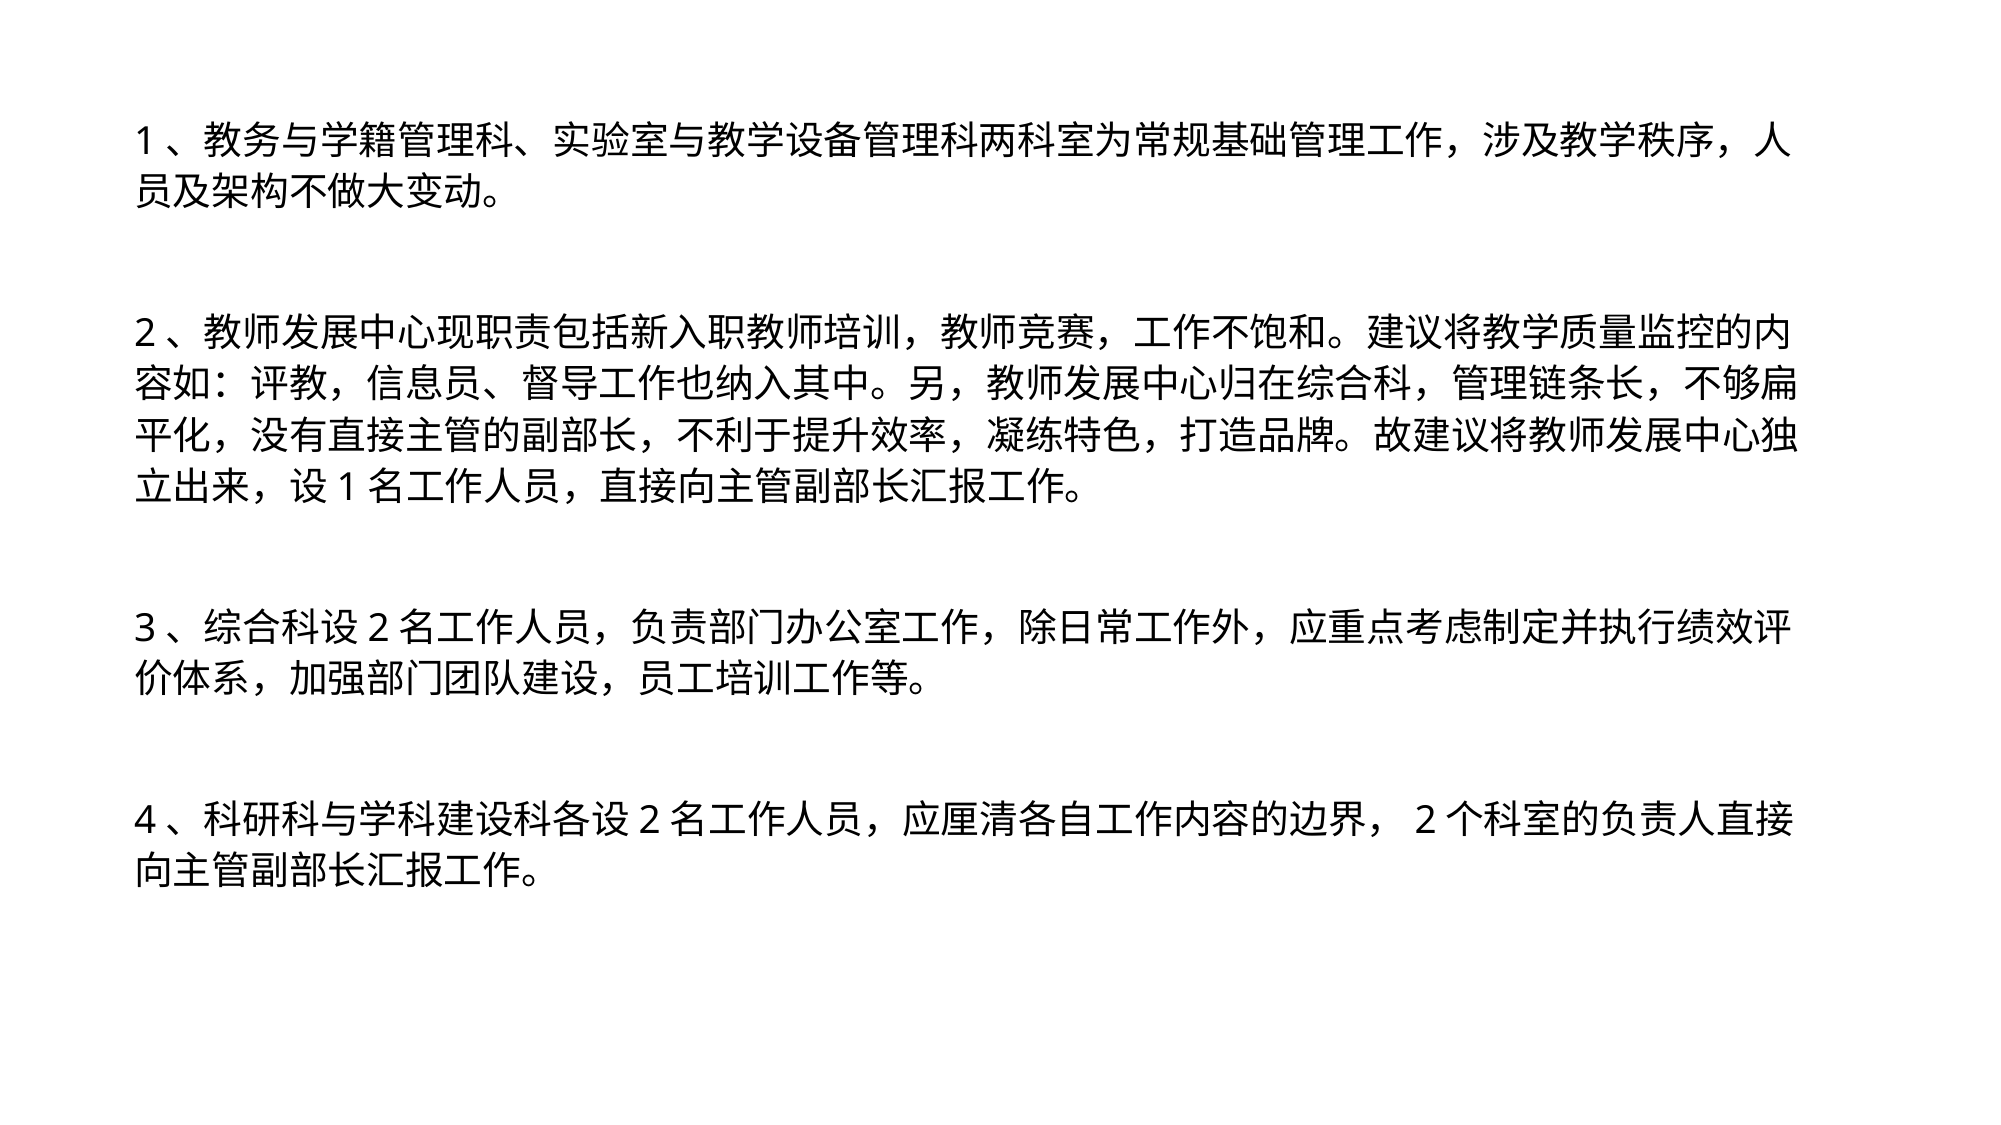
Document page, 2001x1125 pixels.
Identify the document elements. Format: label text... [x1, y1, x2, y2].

list 1、教务与学籍管理科、实验室与教学设备管理科两科室为常规基础管理工作，涉及教学秩序，人员及架构不做大变动。 2、教师发展中心现职责包括新入职教师培训，教师竞赛，工作不饱和。建议将教学质量监控的内容如：评教，信息员、督导工作也纳入其中。另，教师发展中心归在综合科，管理链条长，不够扁平化，没有直接主管的副部长，不利于提升效率，凝练特色，打造品牌。故建议将教师发展中心独立出来，设1名工作人员，直接向主管副部长汇报工作。 3、综合科设2名工作人员，负责部门办公室工作，除日常工作外，应重点考虑制定并执行绩效评价体系，加强部门团队建设，员工培训工作等。 4、科研科与学科建设科各设2名工作人员，应厘清各自工作内容的边界，2个科室的负责人直接向主管副部长汇报工作。 [119, 103, 1845, 908]
